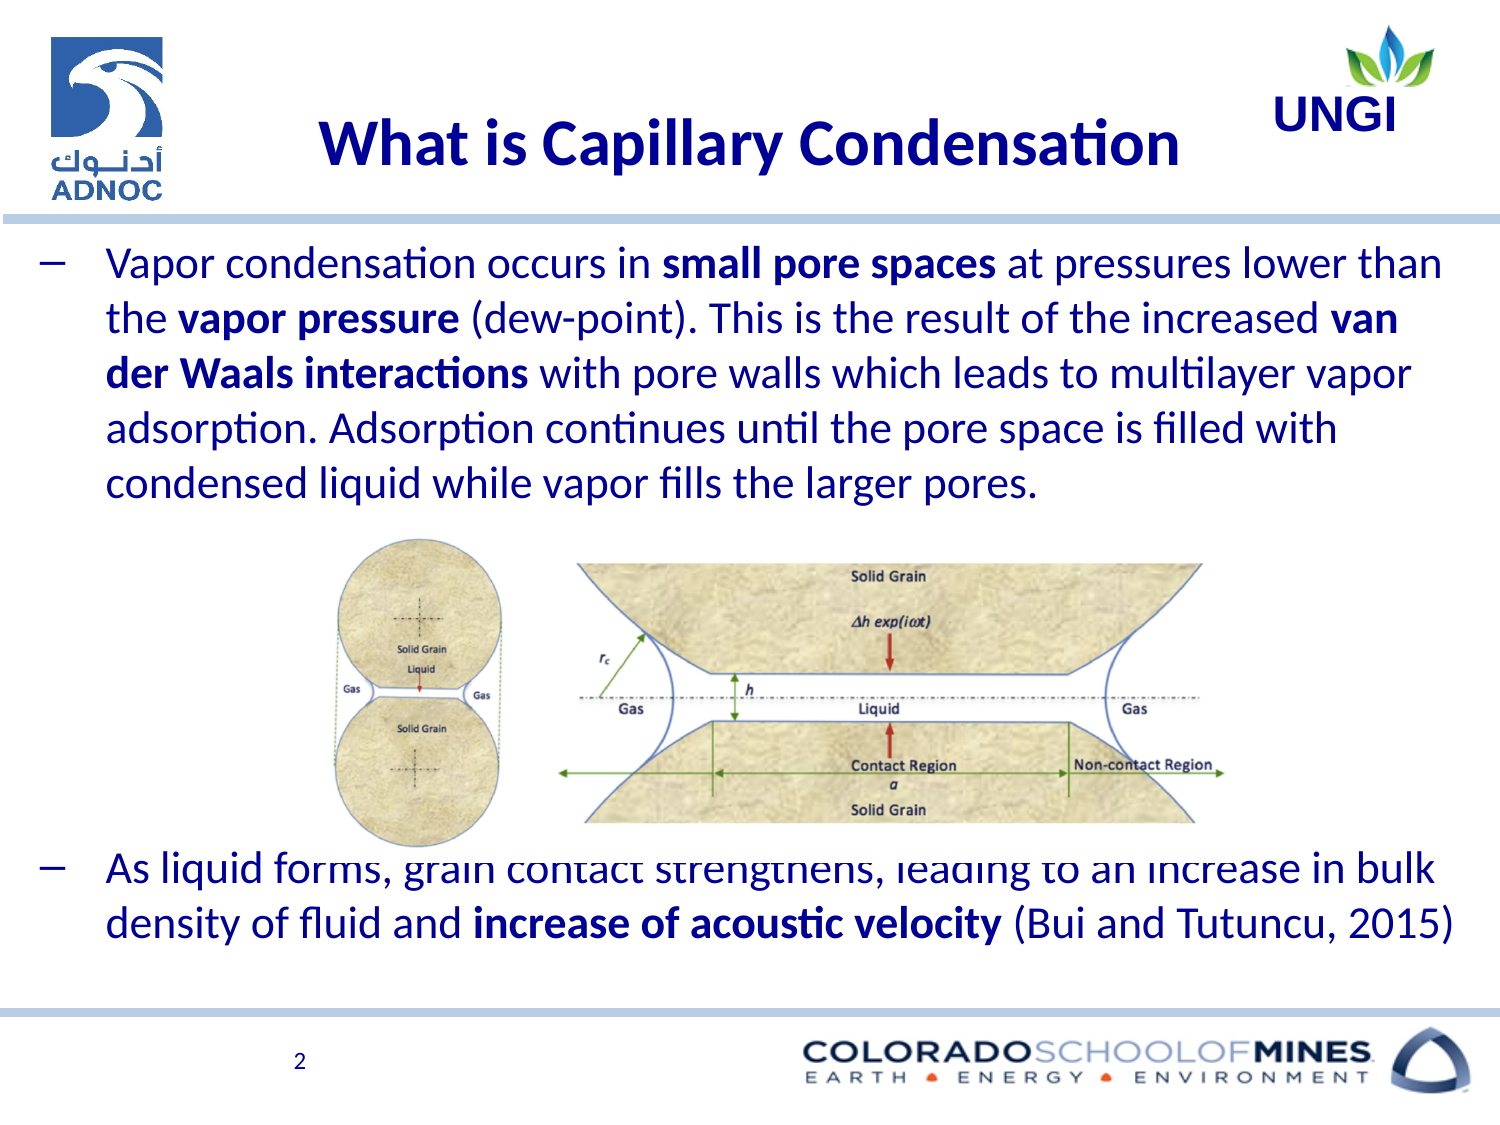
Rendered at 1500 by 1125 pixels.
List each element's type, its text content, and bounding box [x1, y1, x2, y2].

text_box 2 [0, 1037, 613, 1098]
picture [1385, 1024, 1475, 1100]
picture [37, 24, 176, 213]
picture [1340, 24, 1438, 87]
list Vapor condensation occurs in small pore spaces at pressures lower than the vapor pressure (dew-point). This is the result of the increased van der Waals interactions with pore walls which leads to multilayer vapor adsorption. Adsorption continues until the pore space is filled with condensed liquid while vapor fills the larger pores. As liquid forms, grain contact strengthens, leading to an increase in bulk density of fluid and increase of acoustic velocity (Bui and Tutuncu, 2015) [24, 224, 1475, 993]
picture [312, 524, 1238, 863]
title What is Capillary Condensation [75, 45, 1425, 224]
picture [796, 1035, 1375, 1088]
